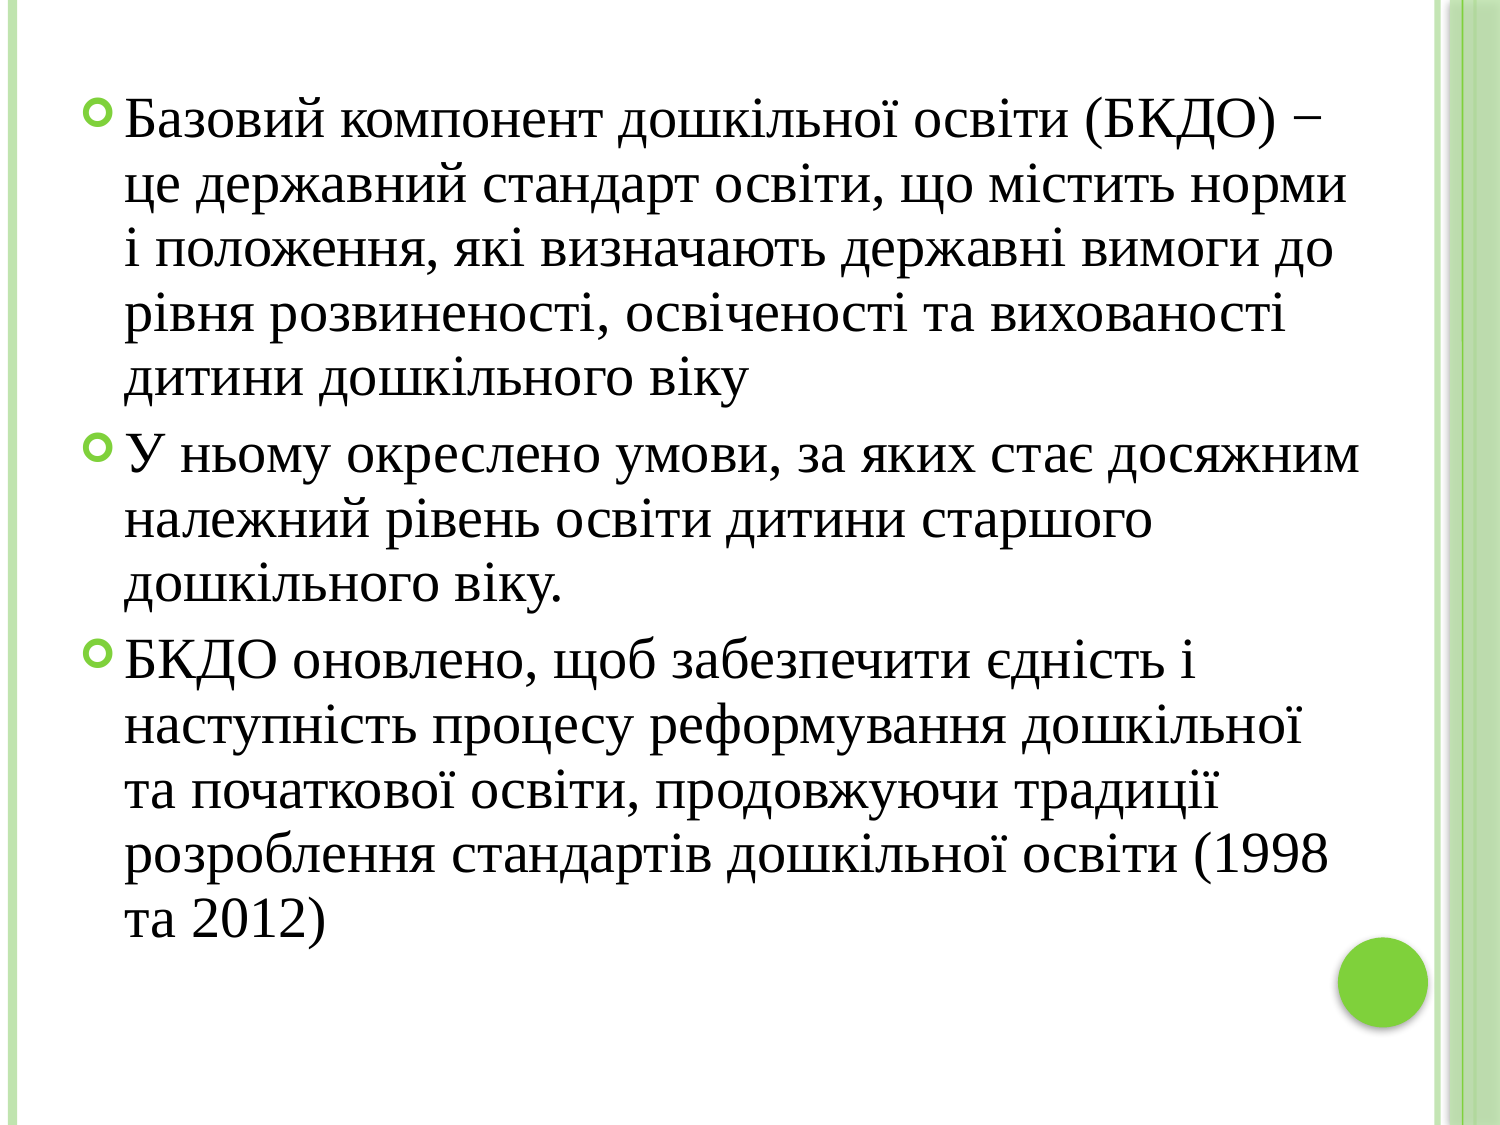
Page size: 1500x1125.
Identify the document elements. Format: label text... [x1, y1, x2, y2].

list Базовий компонент дошкільної освіти (БКДО) − це державний стандарт освіти, що містить норми і положення, які визначають державні вимоги до рівня розвиненості, освіченості та вихованості дитини дошкільного віку У ньому окреслено умови, за яких стає досяжним належний рівень освіти дитини старшого дошкільного віку. БКДО оновлено, щоб забезпечити єдність і наступність процесу реформування дошкільної та початкової освіти, продовжуючи традиції розроблення стандартів дошкільної освіти (1998 та 2012) [64, 78, 1376, 1062]
